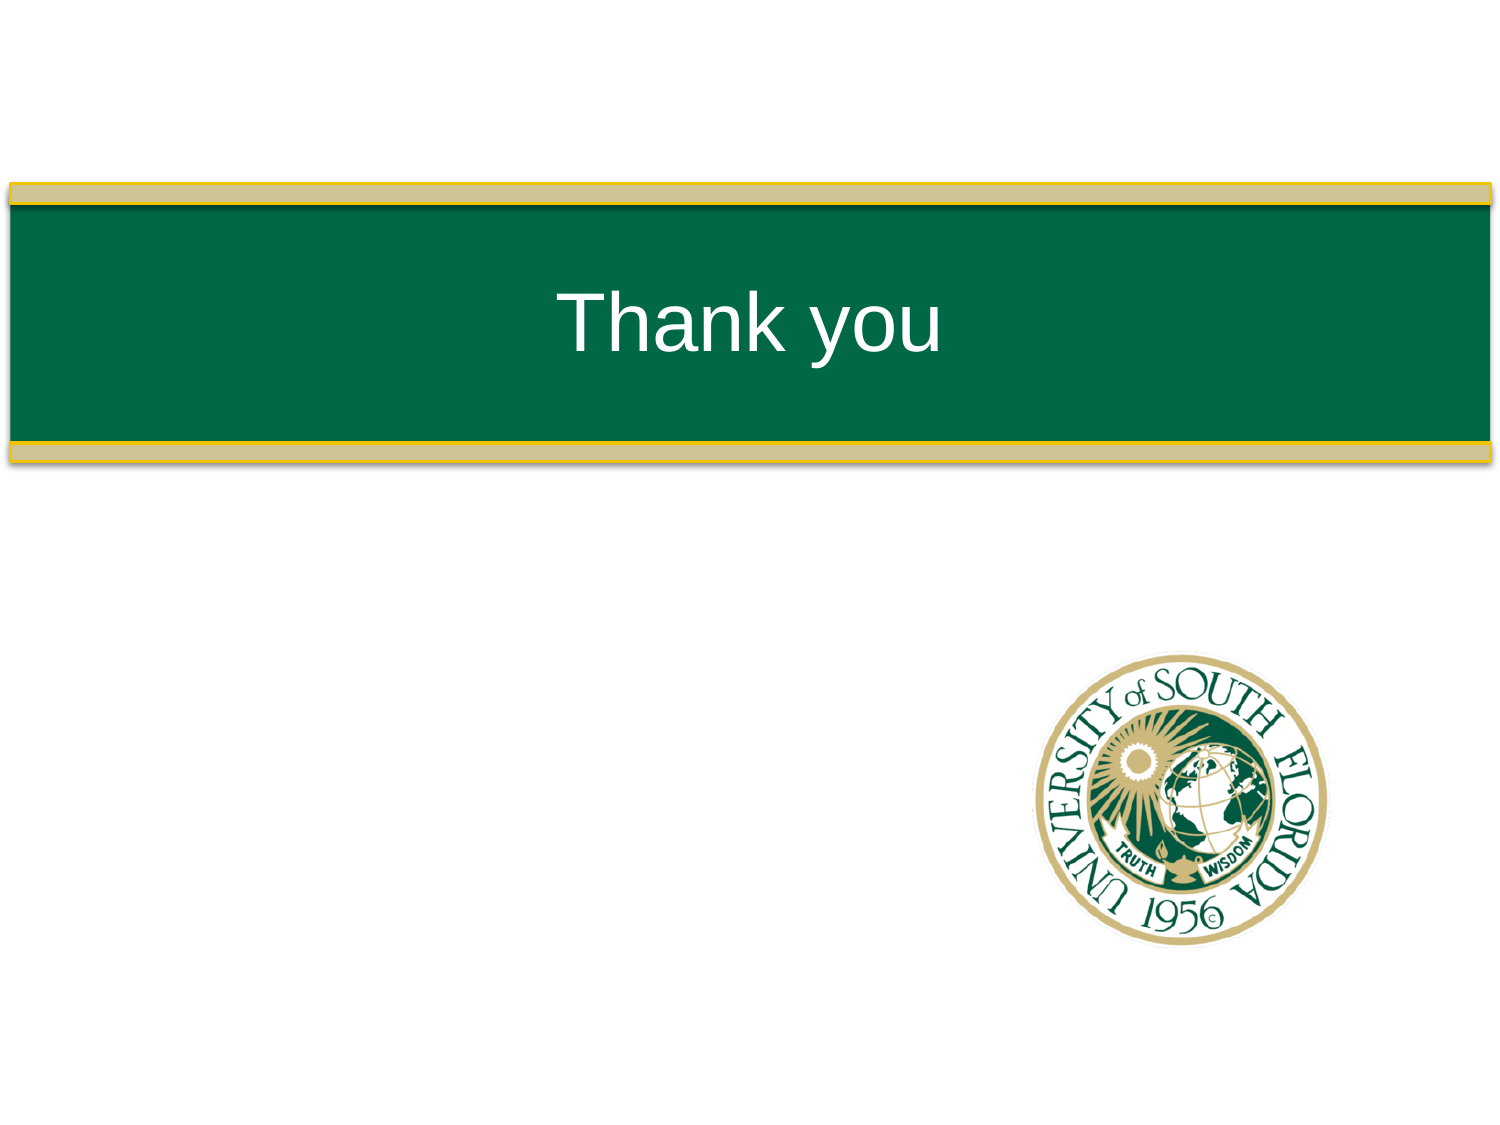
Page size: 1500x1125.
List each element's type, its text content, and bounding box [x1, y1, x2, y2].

picture [1032, 650, 1330, 949]
title Thank you [75, 201, 1425, 443]
